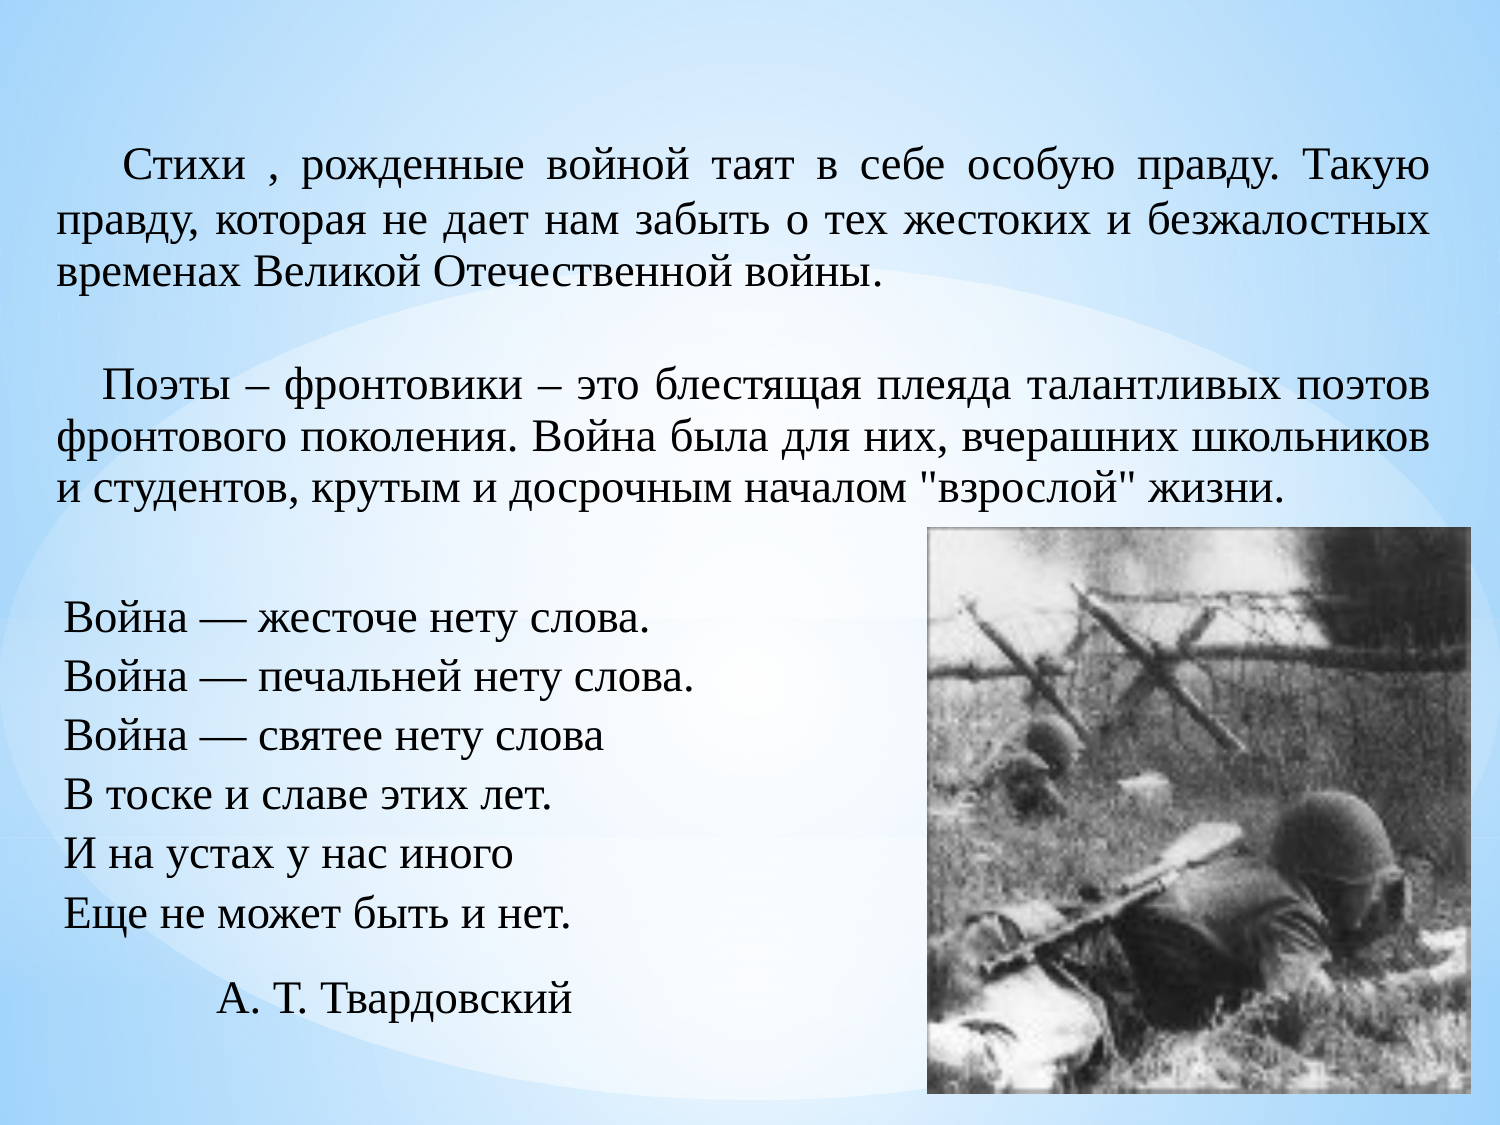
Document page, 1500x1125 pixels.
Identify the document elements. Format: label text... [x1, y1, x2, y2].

list Стихи , рожденные войной таят в себе особую правду. Такую правду, которая не дает нам забыть о тех жестоких и безжалостных временах Великой Отечественной войны. Поэты – фронтовики – это блестящая плеяда талантливых поэтов фронтового поколения. Война была для них, вчерашних школьников и студентов, крутым и досрочным началом "взрослой" жизни. Война — жесточе нету слова. Война — печальней нету слова. Война — святее нету слова В тоске и славе этих лет. И на устах у нас иного Еще не может быть и нет. А. Т. Твардовский [41, 54, 1447, 1059]
picture [926, 526, 1471, 1095]
